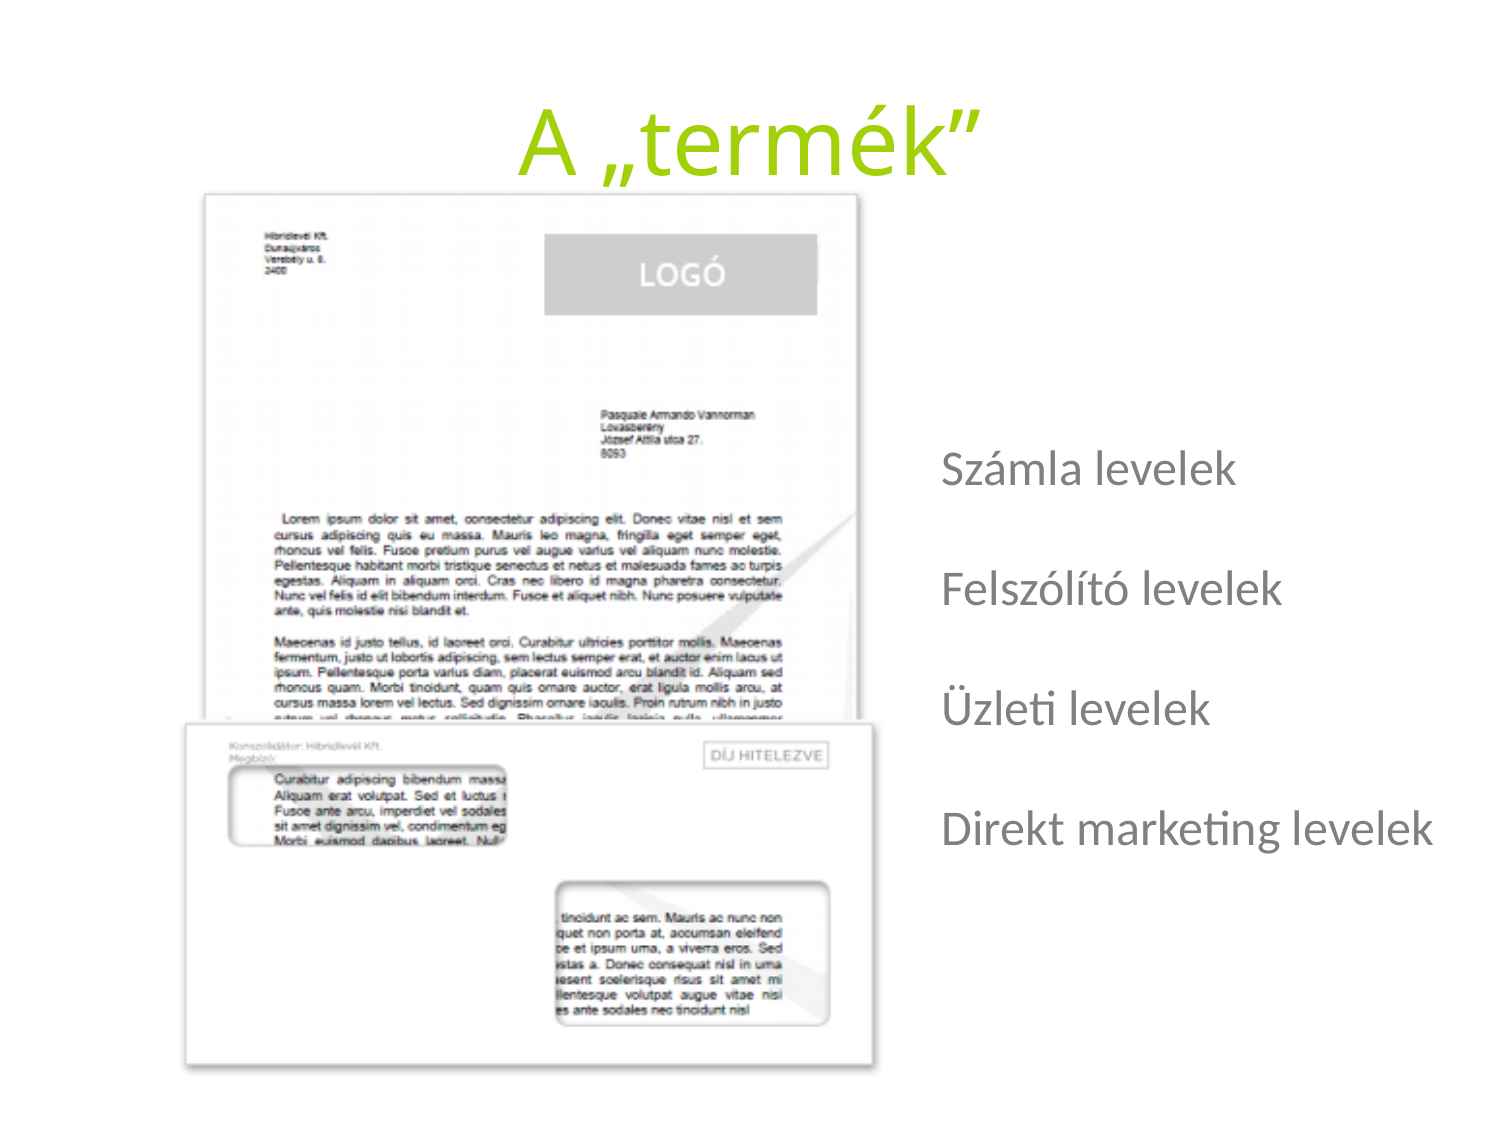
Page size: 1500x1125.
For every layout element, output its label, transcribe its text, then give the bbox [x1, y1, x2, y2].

text_box Számla levelek Felszólító levelek Üzleti levelek Direkt marketing levelek [932, 427, 1471, 863]
title A „termék” [75, 45, 1425, 233]
picture [100, 103, 928, 1120]
